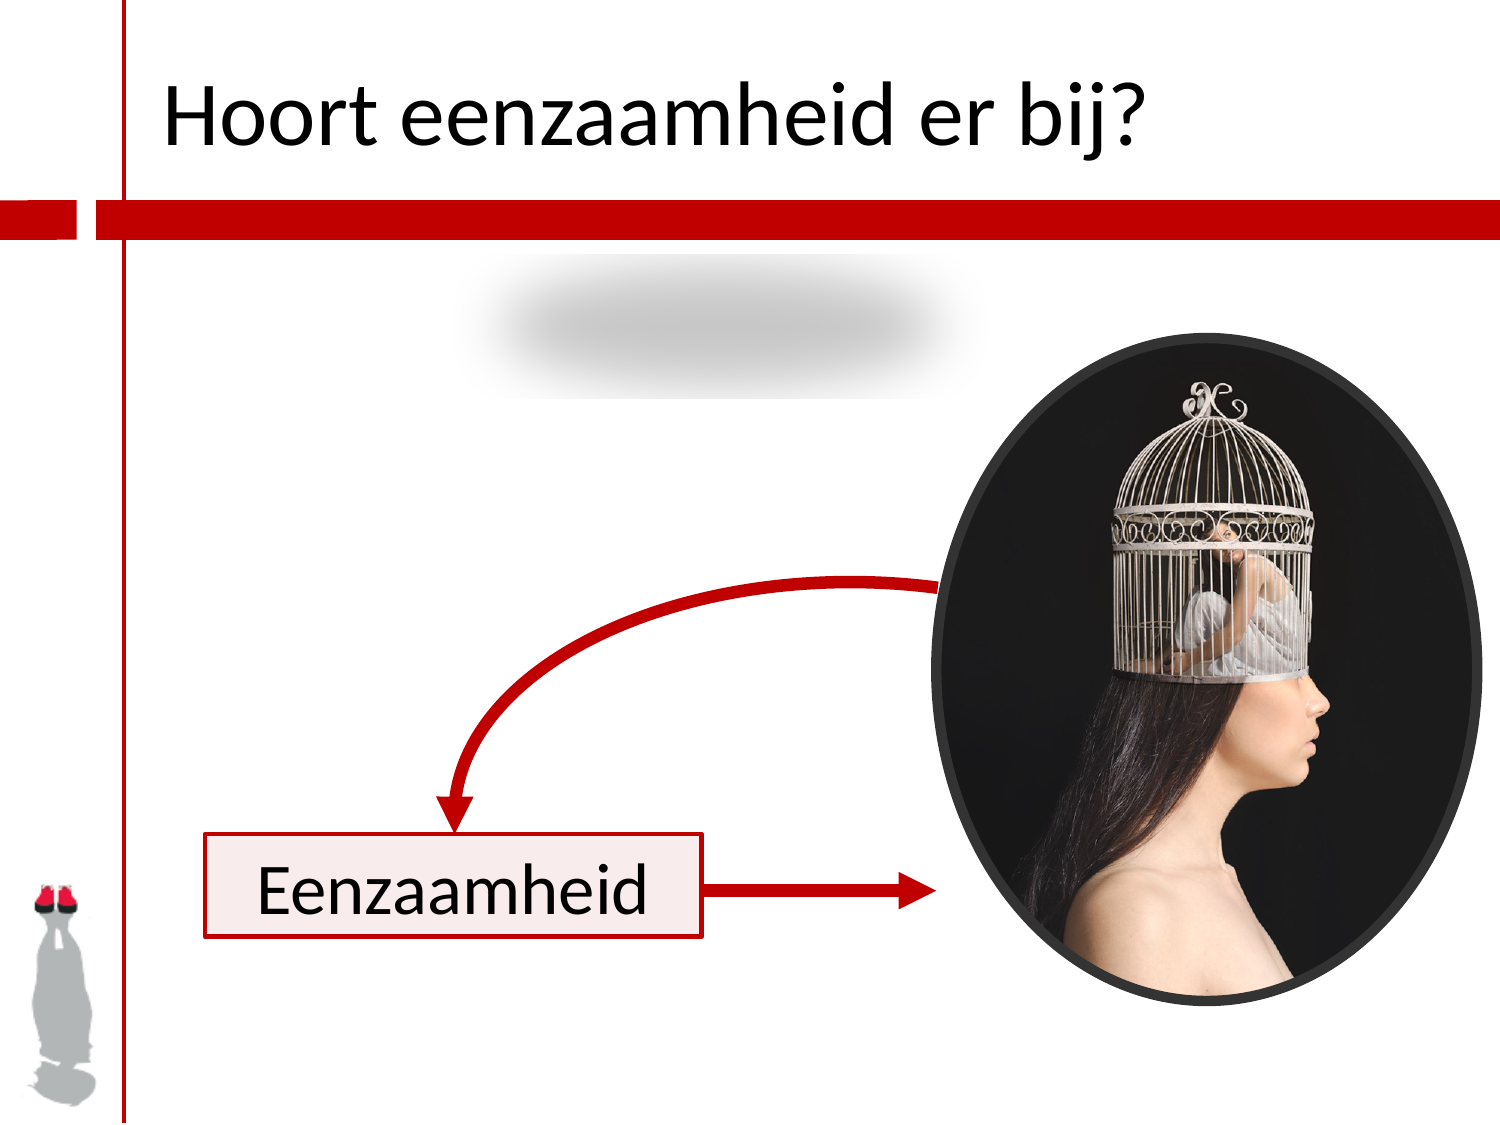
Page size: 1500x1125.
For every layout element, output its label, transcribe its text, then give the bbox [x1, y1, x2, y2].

picture [5, 878, 113, 1118]
text_box Hoort eenzaamheid er bij? [147, 46, 1353, 172]
text_box [455, 581, 930, 820]
text_box Eenzaamheid [204, 834, 702, 937]
picture [935, 337, 1478, 1002]
